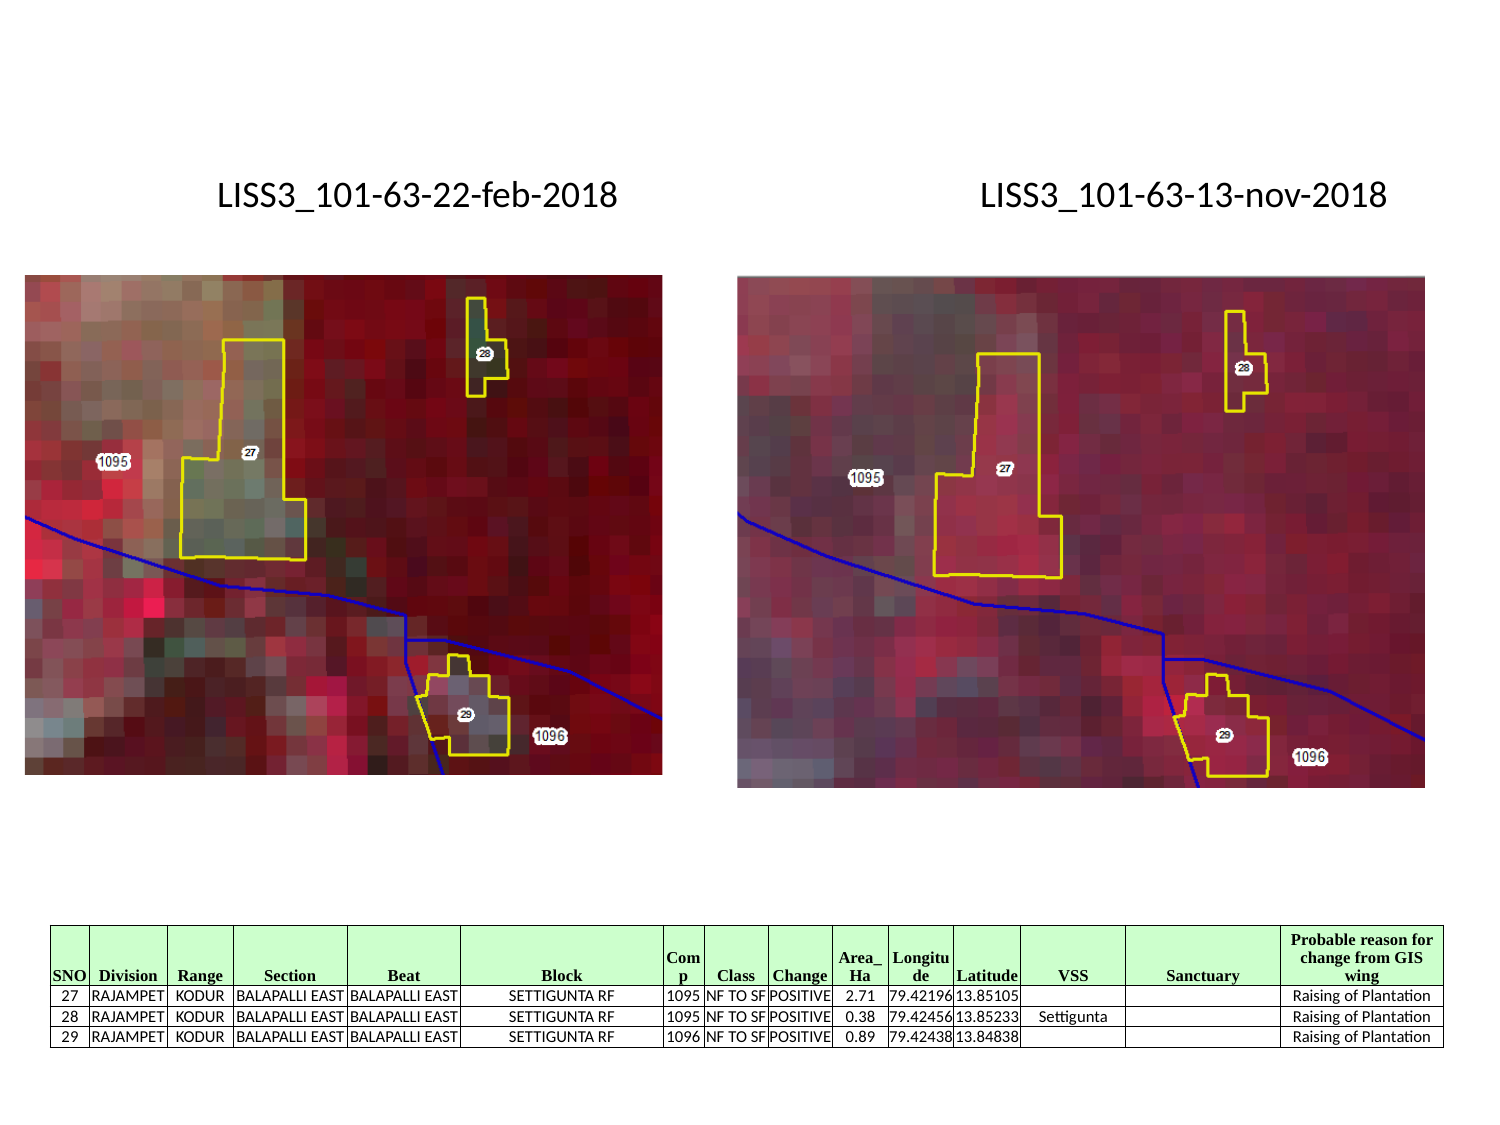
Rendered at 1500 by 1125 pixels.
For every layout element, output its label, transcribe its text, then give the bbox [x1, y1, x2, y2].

text_box LISS3_101-63-22-feb-2018 [202, 162, 634, 223]
table_header SNO [51, 926, 89, 985]
table_cell 1095 [664, 986, 704, 1006]
picture [737, 274, 1426, 788]
table_header Probable reason for change from GIS wing [1281, 926, 1443, 985]
table_header Longitude [889, 926, 953, 985]
table_cell SETTIGUNTA RF [461, 1027, 663, 1047]
table_cell 13.84838 [954, 1027, 1020, 1047]
table_cell 29 [51, 1027, 89, 1047]
table_header Change [769, 926, 832, 985]
table_cell BALAPALLI EAST [234, 1007, 347, 1026]
table_header Section [234, 926, 347, 985]
table_header Comp [664, 926, 704, 985]
table_cell 79.42196 [889, 986, 953, 1006]
table_header VSS [1021, 926, 1125, 985]
table_cell [1021, 1027, 1125, 1047]
table_cell 1096 [664, 1027, 704, 1047]
table_cell 27 [51, 986, 89, 1006]
table_cell 79.42438 [889, 1027, 953, 1047]
table_cell Raising of Plantation [1281, 1007, 1443, 1026]
table_cell 0.38 [833, 1007, 888, 1026]
table_header Class [705, 926, 768, 985]
table_cell 28 [51, 1007, 89, 1026]
table_cell POSITIVE [769, 1027, 832, 1047]
table_cell KODUR [168, 1007, 233, 1026]
table_cell [1021, 986, 1125, 1006]
table_cell 0.89 [833, 1027, 888, 1047]
table_cell 79.42456 [889, 1007, 953, 1026]
table_cell KODUR [168, 1027, 233, 1047]
table_header Sanctuary [1126, 926, 1280, 985]
table_header Latitude [954, 926, 1020, 985]
table_cell BALAPALLI EAST [348, 986, 460, 1006]
table_cell 2.71 [833, 986, 888, 1006]
table_header Range [168, 926, 233, 985]
table_cell SETTIGUNTA RF [461, 1007, 663, 1026]
table_cell POSITIVE [769, 986, 832, 1006]
table_header Block [461, 926, 663, 985]
table_cell RAJAMPET [90, 986, 167, 1006]
table_cell Settigunta [1021, 1007, 1125, 1026]
table_cell NF TO SF [705, 1007, 768, 1026]
table_cell 13.85233 [954, 1007, 1020, 1026]
table_cell SETTIGUNTA RF [461, 986, 663, 1006]
picture [24, 274, 663, 776]
table_header Area_Ha [833, 926, 888, 985]
table_cell BALAPALLI EAST [348, 1027, 460, 1047]
table_cell Raising of Plantation [1281, 1027, 1443, 1047]
table_cell [1126, 986, 1280, 1006]
text_box LISS3_101-63-13-nov-2018 [965, 162, 1403, 223]
table_cell KODUR [168, 986, 233, 1006]
table_cell POSITIVE [769, 1007, 832, 1026]
table_cell [1126, 1027, 1280, 1047]
table_cell [1126, 1007, 1280, 1026]
table_header Beat [348, 926, 460, 985]
table_header Division [90, 926, 167, 985]
table_cell RAJAMPET [90, 1027, 167, 1047]
table_cell RAJAMPET [90, 1007, 167, 1026]
table_cell BALAPALLI EAST [348, 1007, 460, 1026]
table_cell 13.85105 [954, 986, 1020, 1006]
table_cell NF TO SF [705, 1027, 768, 1047]
table_cell 1095 [664, 1007, 704, 1026]
table_cell BALAPALLI EAST [234, 1027, 347, 1047]
table_cell NF TO SF [705, 986, 768, 1006]
table_cell Raising of Plantation [1281, 986, 1443, 1006]
table_cell BALAPALLI EAST [234, 986, 347, 1006]
